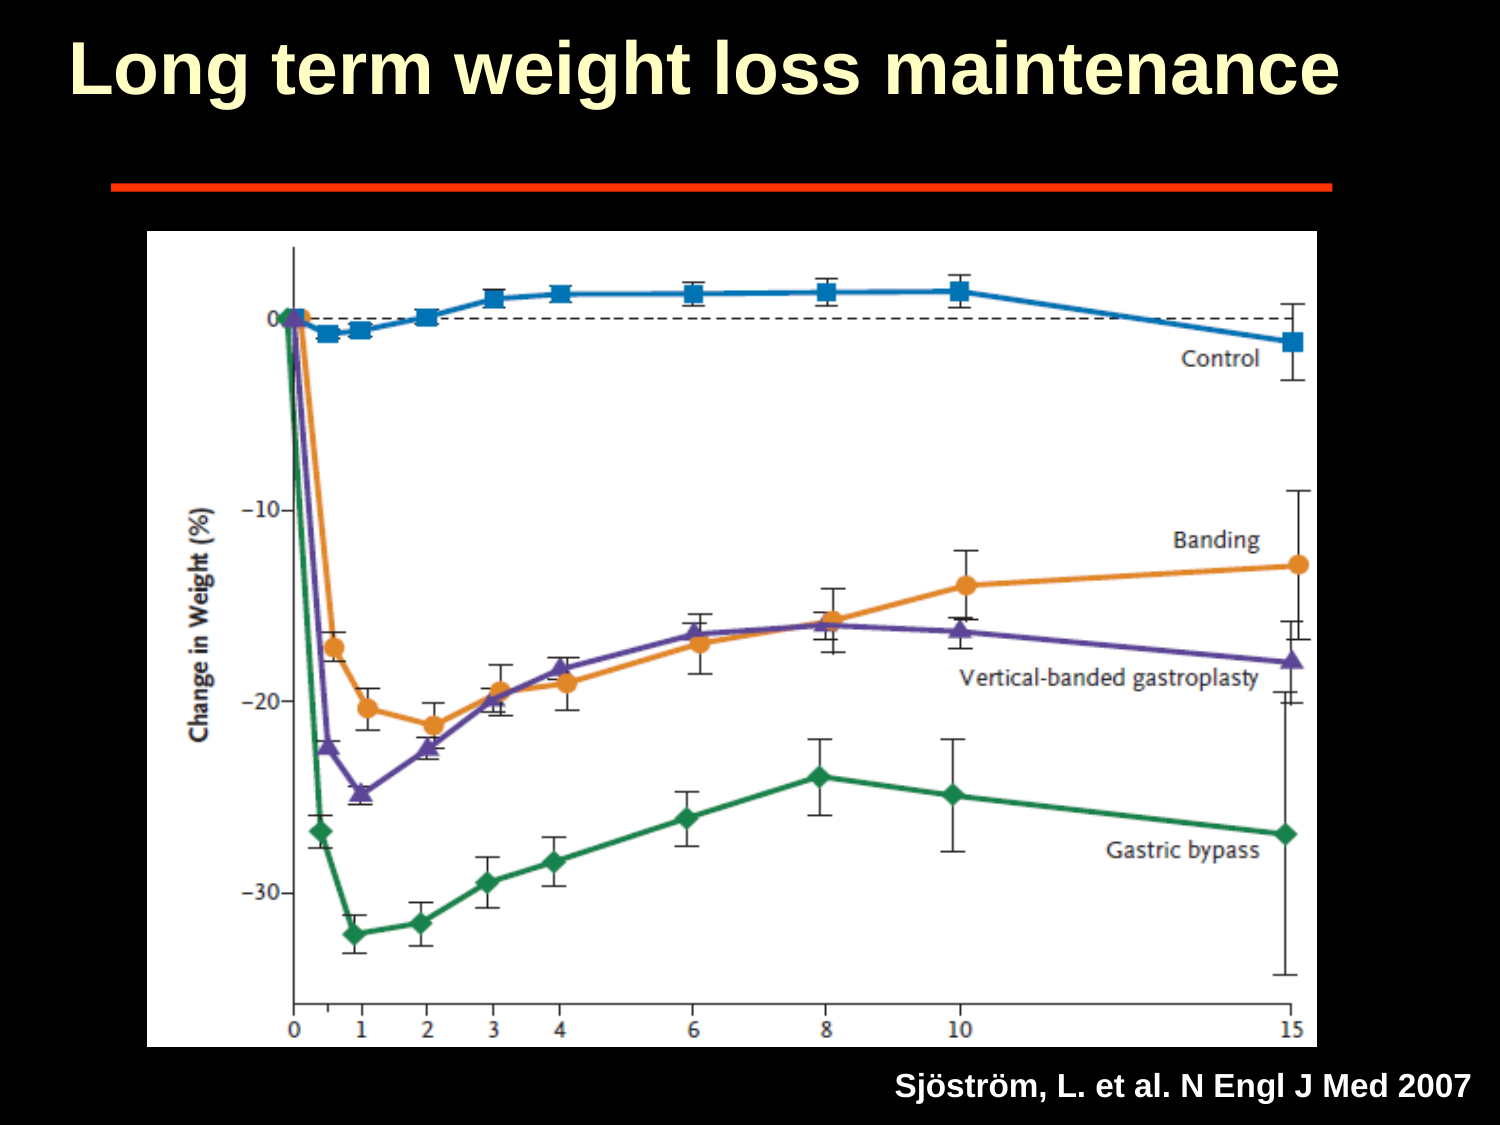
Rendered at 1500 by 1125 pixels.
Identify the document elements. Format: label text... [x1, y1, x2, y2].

picture [147, 231, 1318, 1048]
text_box Sjöström, L. et al. N Engl J Med 2007 [879, 1061, 1500, 1113]
text_box Long term weight loss maintenance [53, 0, 1500, 188]
